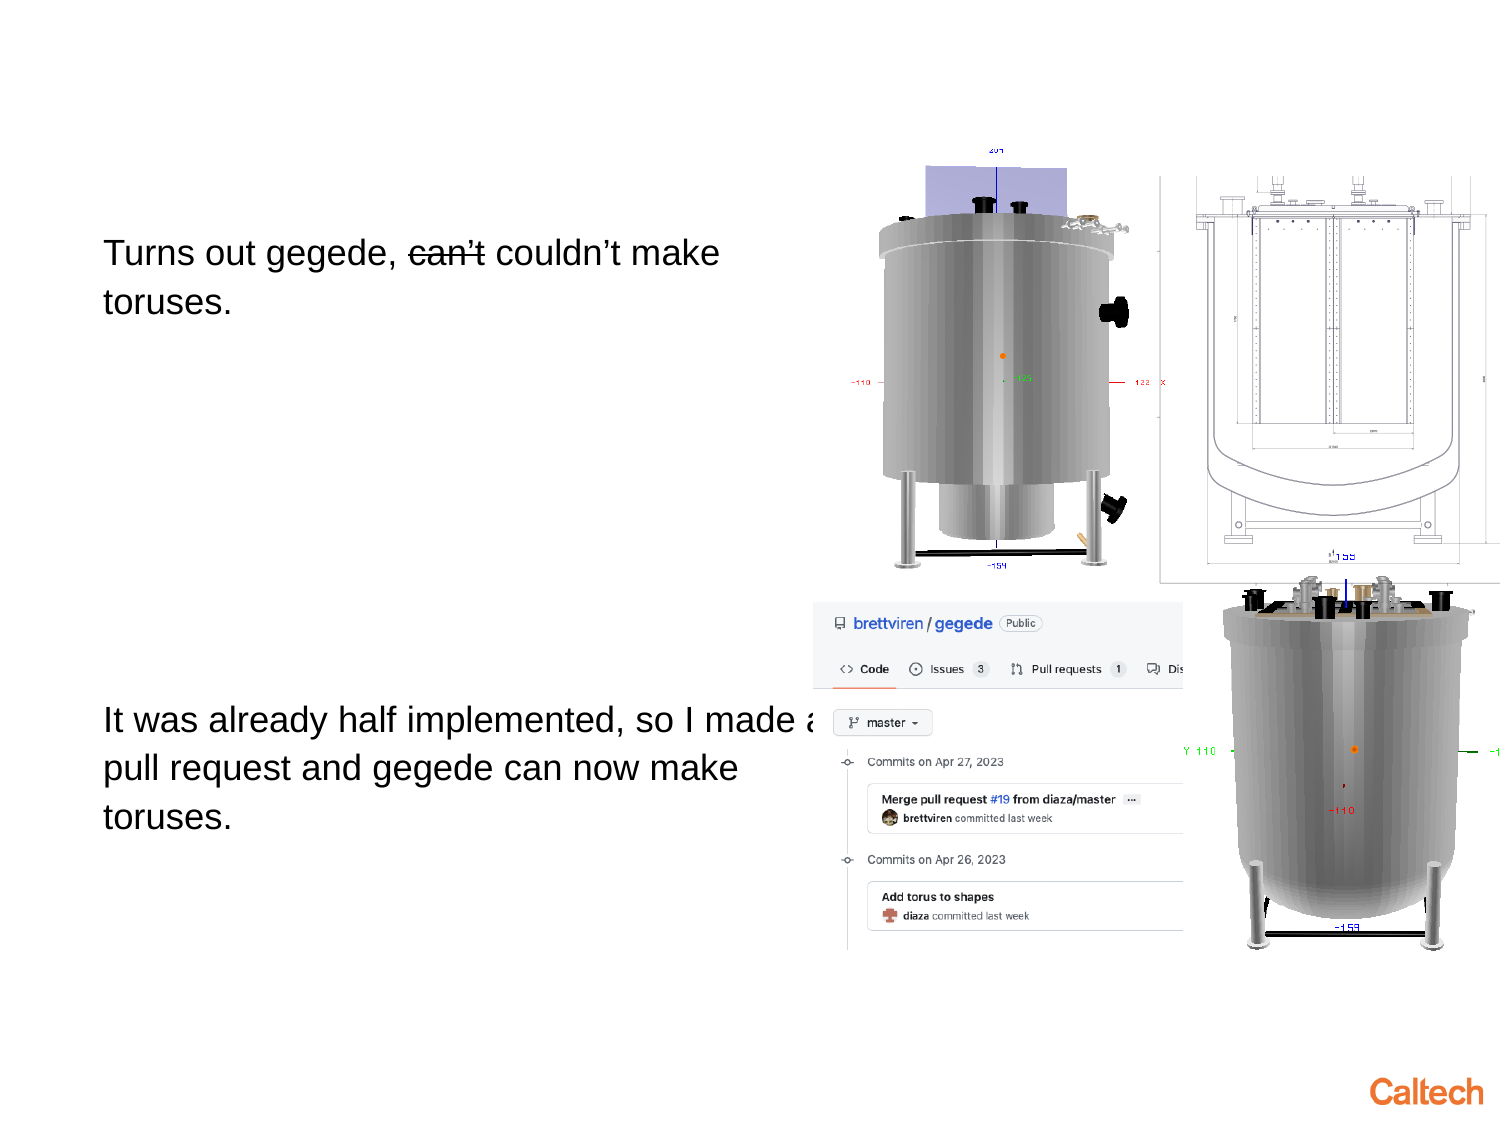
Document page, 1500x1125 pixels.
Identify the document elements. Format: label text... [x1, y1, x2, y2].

picture [813, 149, 1500, 998]
list Turns out gegede, can’t couldn’t make toruses. It was already half implemented, so I made a pull request and gegede can now make toruses. [103, 224, 831, 901]
picture [1346, 1055, 1500, 1125]
